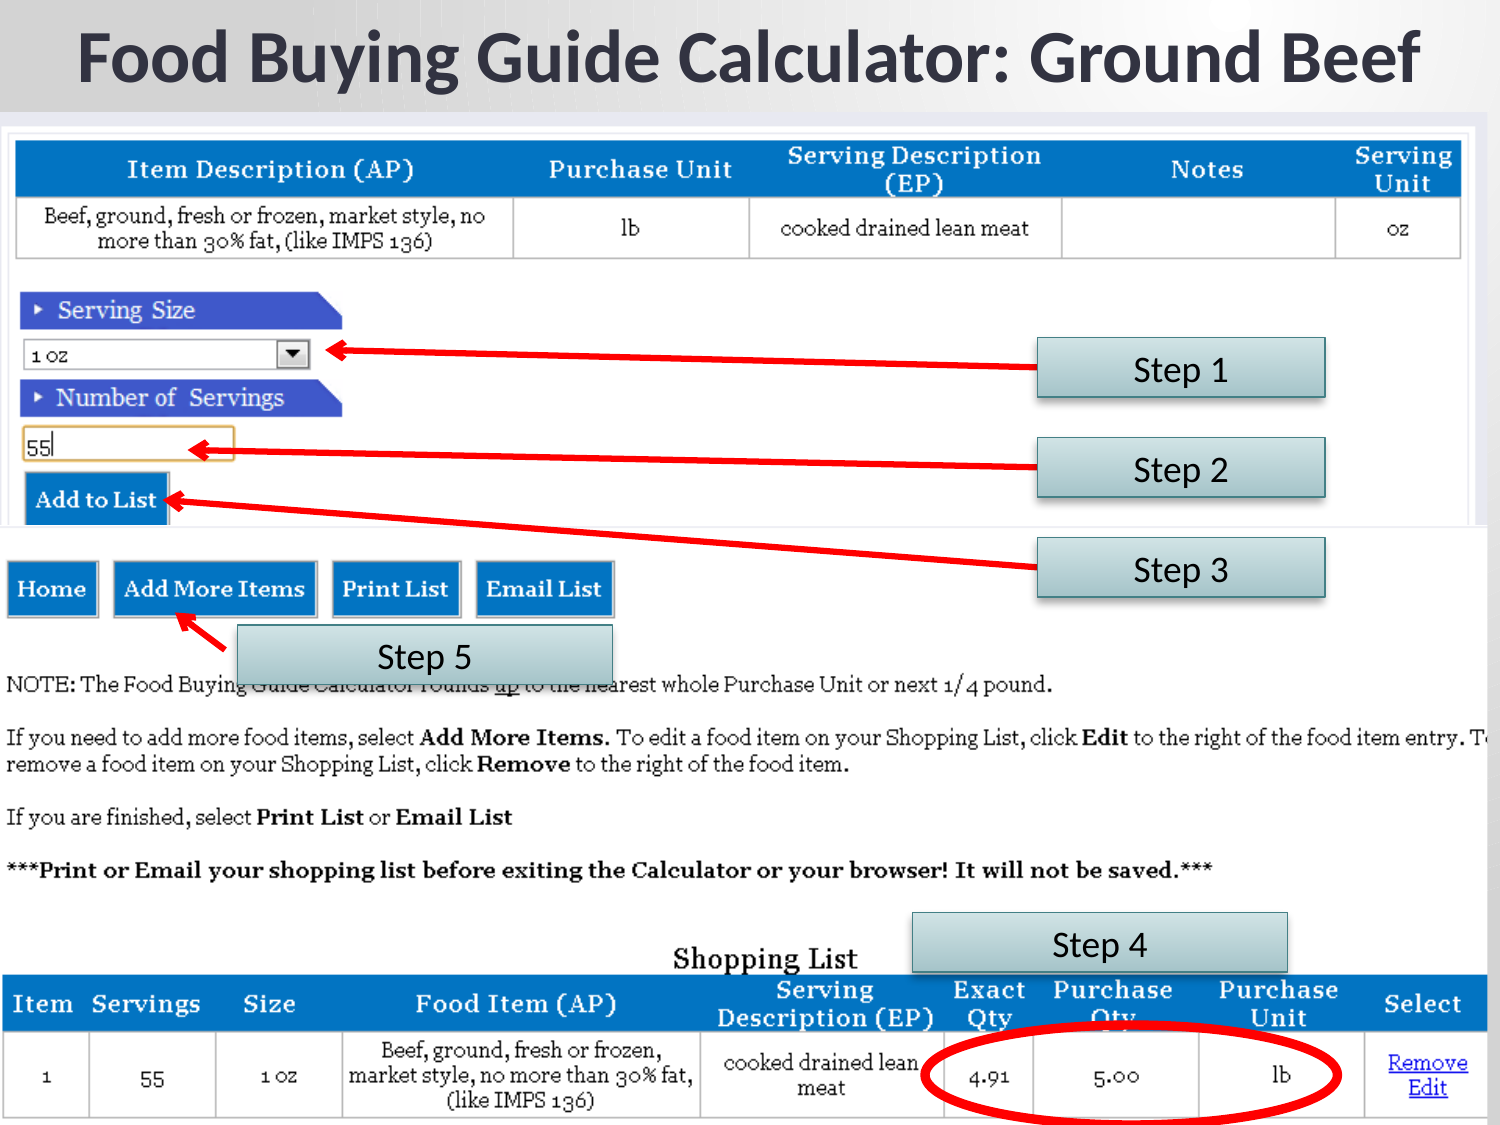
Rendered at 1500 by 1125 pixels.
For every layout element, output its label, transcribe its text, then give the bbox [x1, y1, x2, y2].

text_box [162, 499, 1038, 569]
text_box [174, 612, 226, 651]
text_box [187, 449, 1038, 469]
text_box Food Buying Guide Calculator: Ground Beef [0, 0, 1500, 105]
picture [0, 112, 1488, 1125]
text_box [324, 349, 1038, 369]
